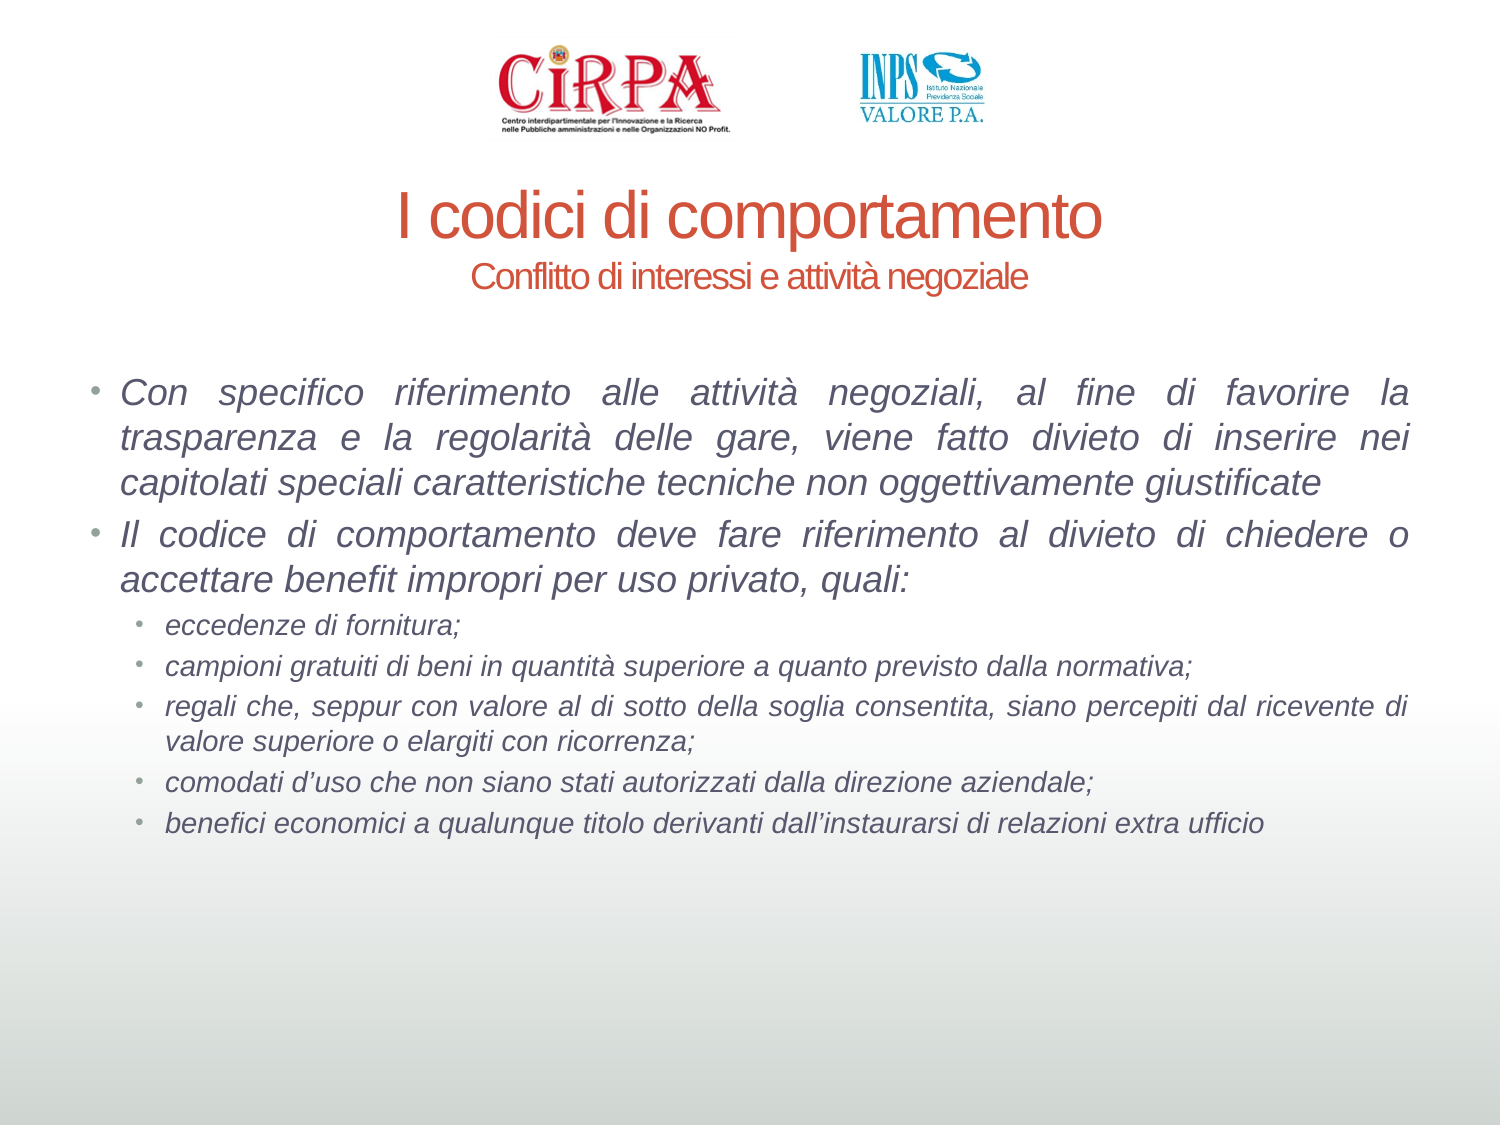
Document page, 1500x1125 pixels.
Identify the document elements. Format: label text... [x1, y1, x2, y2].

picture [489, 37, 739, 142]
title I codici di comportamento Conflitto di interessi e attività negoziale [75, 154, 1425, 315]
picture [855, 24, 987, 155]
list Con specifico riferimento alle attività negoziali, al fine di favorire la trasparenza e la regolarità delle gare, viene fatto divieto di inserire nei capitolati speciali caratteristiche tecniche non oggettivamente giustificate Il codice di comportamento deve fare riferimento al divieto di chiedere o accettare benefit impropri per uso privato, quali: eccedenze di fornitura; campioni gratuiti di beni in quantità superiore a quanto previsto dalla normativa; regali che, seppur con valore al di sotto della soglia consentita, siano percepiti dal ricevente di valore superiore o elargiti con ricorrenza; comodati d’uso che non siano stati autorizzati dalla direzione aziendale; benefici economici a qualunque titolo derivanti dall’instaurarsi di relazioni extra ufficio [75, 360, 1425, 1106]
